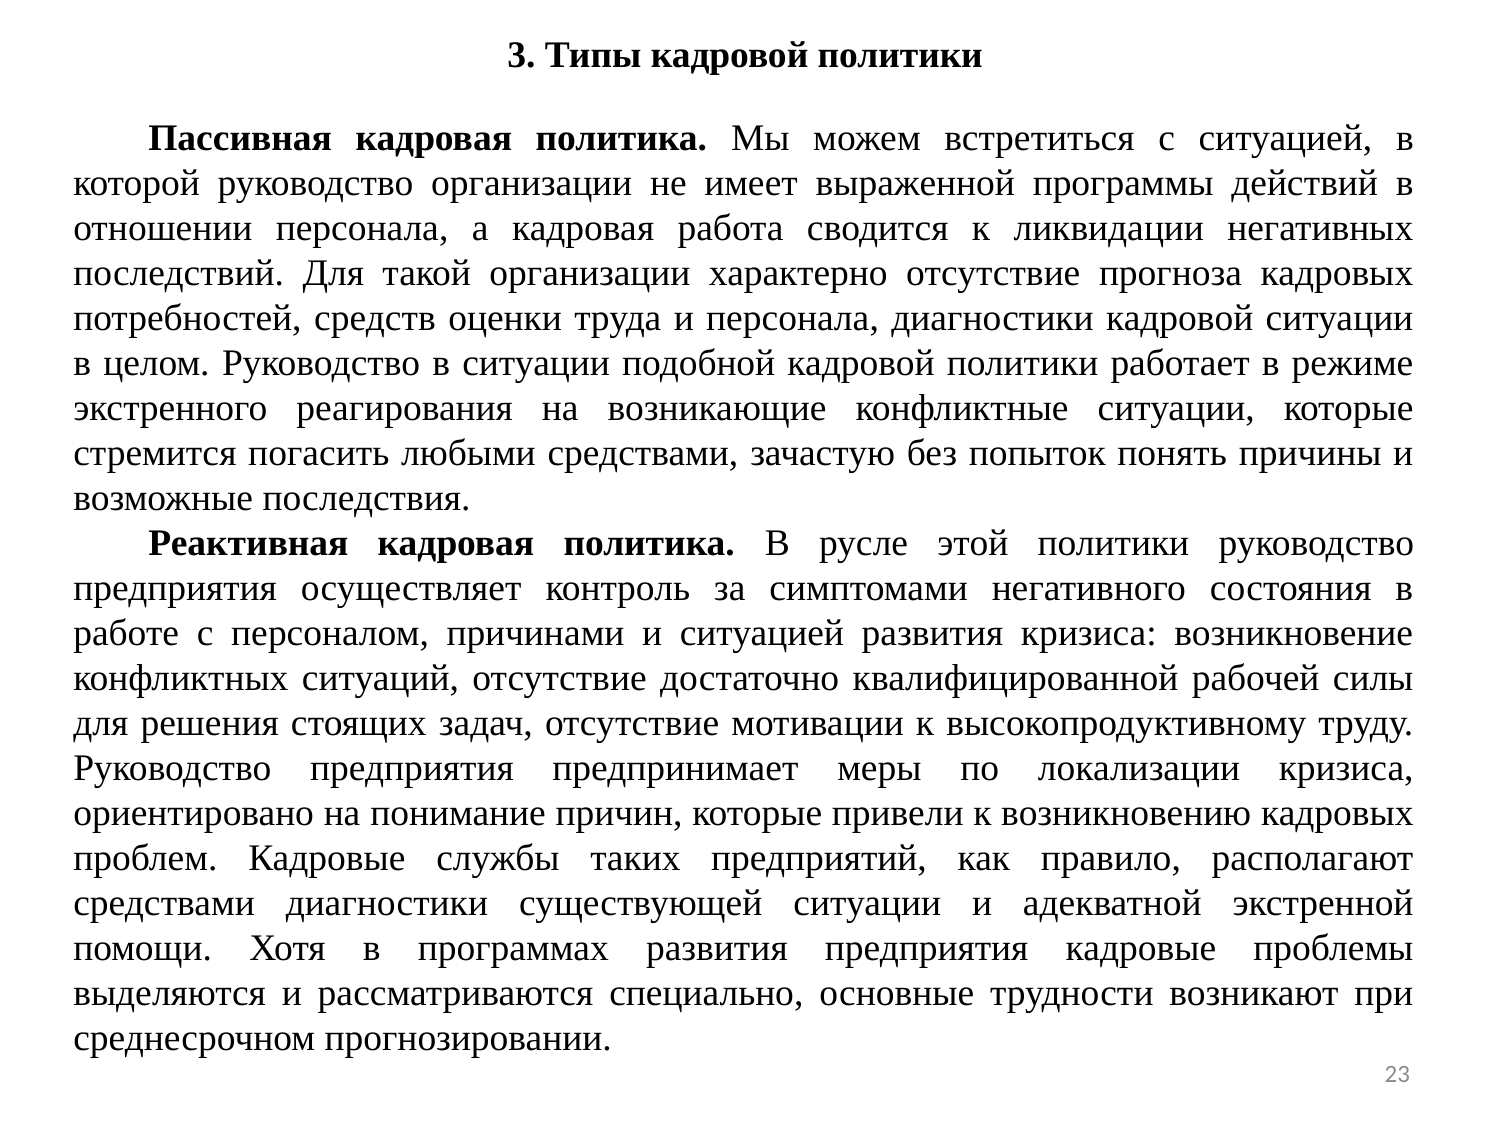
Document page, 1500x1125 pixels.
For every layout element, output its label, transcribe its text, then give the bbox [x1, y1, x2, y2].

text_box 3. Типы кадровой политики [0, 0, 1500, 83]
slide_number 23 [1074, 1042, 1425, 1103]
text_box Пассивная кадровая политика. Мы можем встретиться с ситуацией, в которой руководство организации не имеет выраженной программы действий в отношении персонала, а кадровая работа сводится к ликвидации негативных последствий. Для такой организации характерно отсутствие прогноза кадровых потребностей, средств оценки труда и персонала, диагностики кадровой ситуации в целом. Руководство в ситуации подобной кадровой политики работает в режиме экстренного реагирования на возникающие конфликтные ситуации, которые стремится погасить любыми средствами, зачастую без попыток понять причины и возможные последствия. Реактивная кадровая политика. В русле этой политики руководство предприятия осуществляет контроль за симптомами негативного состояния в работе с персоналом, причинами и ситуацией развития кризиса: возникновение конфликтных ситуаций, отсутствие достаточно квалифицированной рабочей силы для решения стоящих задач, отсутствие мотивации к высокопродуктивному труду. Руководство предприятия предпринимает меры по локализации кризиса, ориентировано на понимание причин, которые привели к возникновению кадровых проблем. Кадровые службы таких предприятий, как правило, располагают средствами диагностики существующей ситуации и адекватной экстренной помощи. Хотя в программах развития предприятия кадровые проблемы выделяются и рассматриваются специально, основные трудности возникают при среднесрочном прогнозировании. [58, 105, 1430, 1066]
